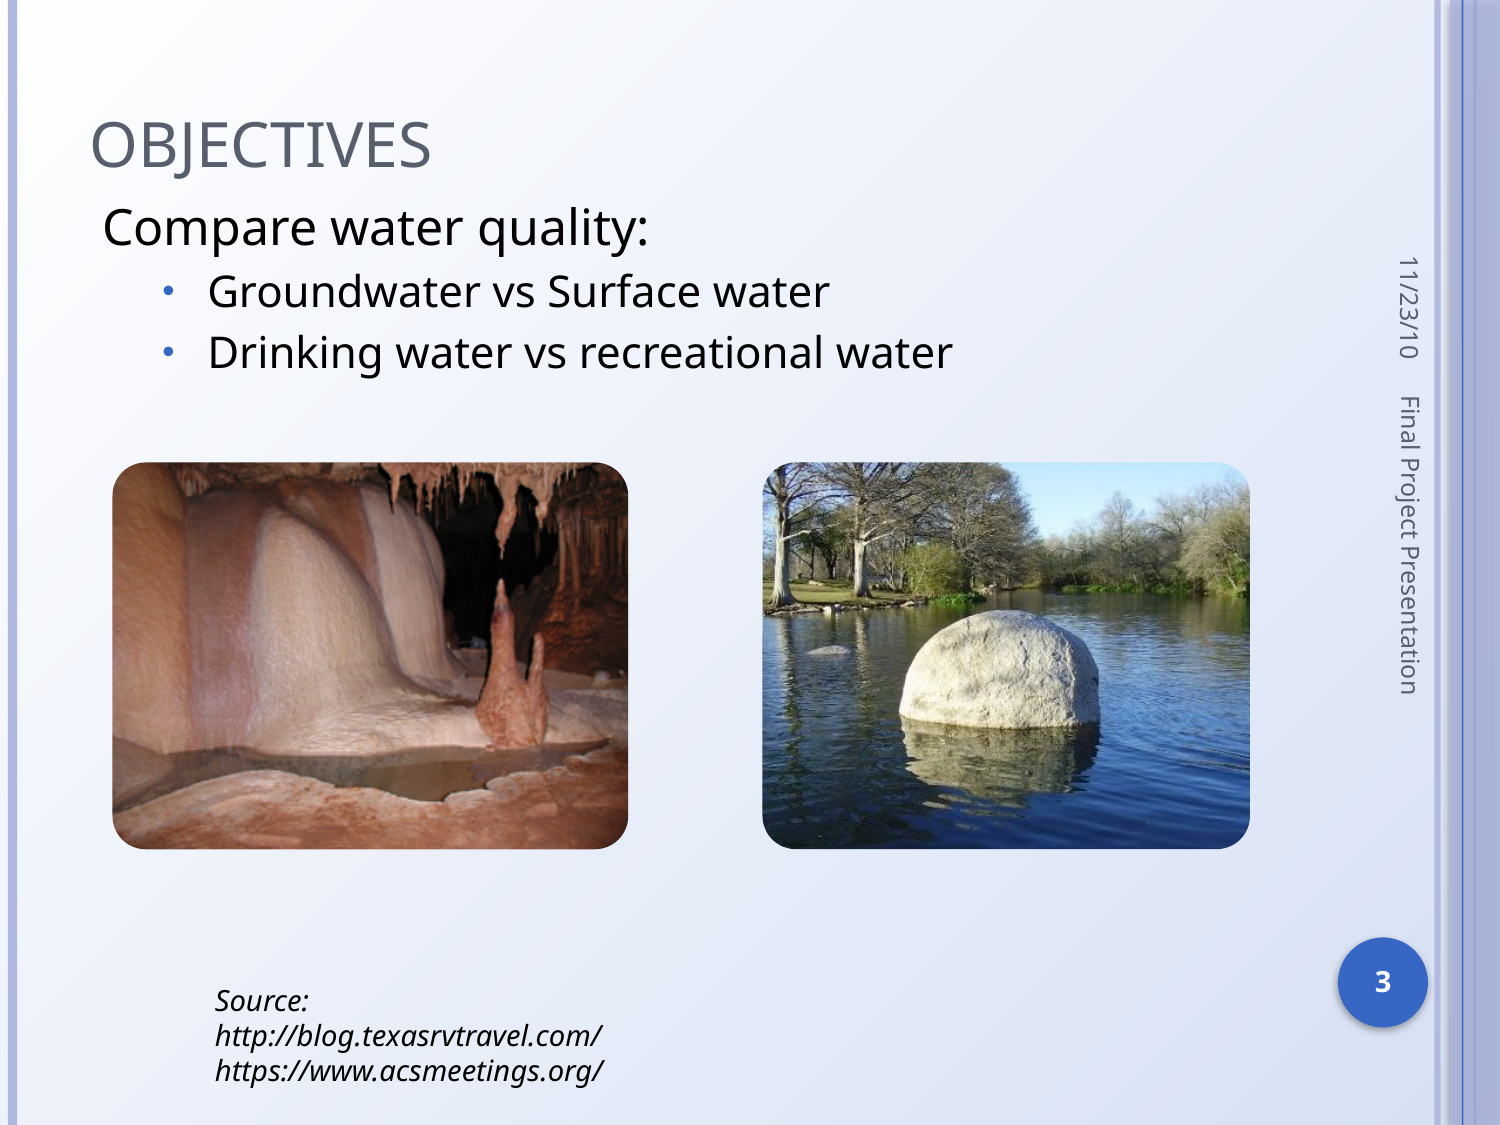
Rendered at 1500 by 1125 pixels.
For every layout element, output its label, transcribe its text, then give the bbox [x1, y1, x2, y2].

picture [761, 461, 1251, 850]
list Compare water quality: Groundwater vs Surface water Drinking water vs recreational water [87, 187, 1438, 930]
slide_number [1378, 43, 1442, 374]
picture [111, 461, 629, 850]
title Objectives [75, 0, 1425, 188]
footer Final Project Presentation [1379, 380, 1440, 906]
slide_number 3 [1333, 940, 1434, 1027]
text_box Source: http://blog.texasrvtravel.com/ https://www.acsmeetings.org/ [199, 974, 1338, 1095]
